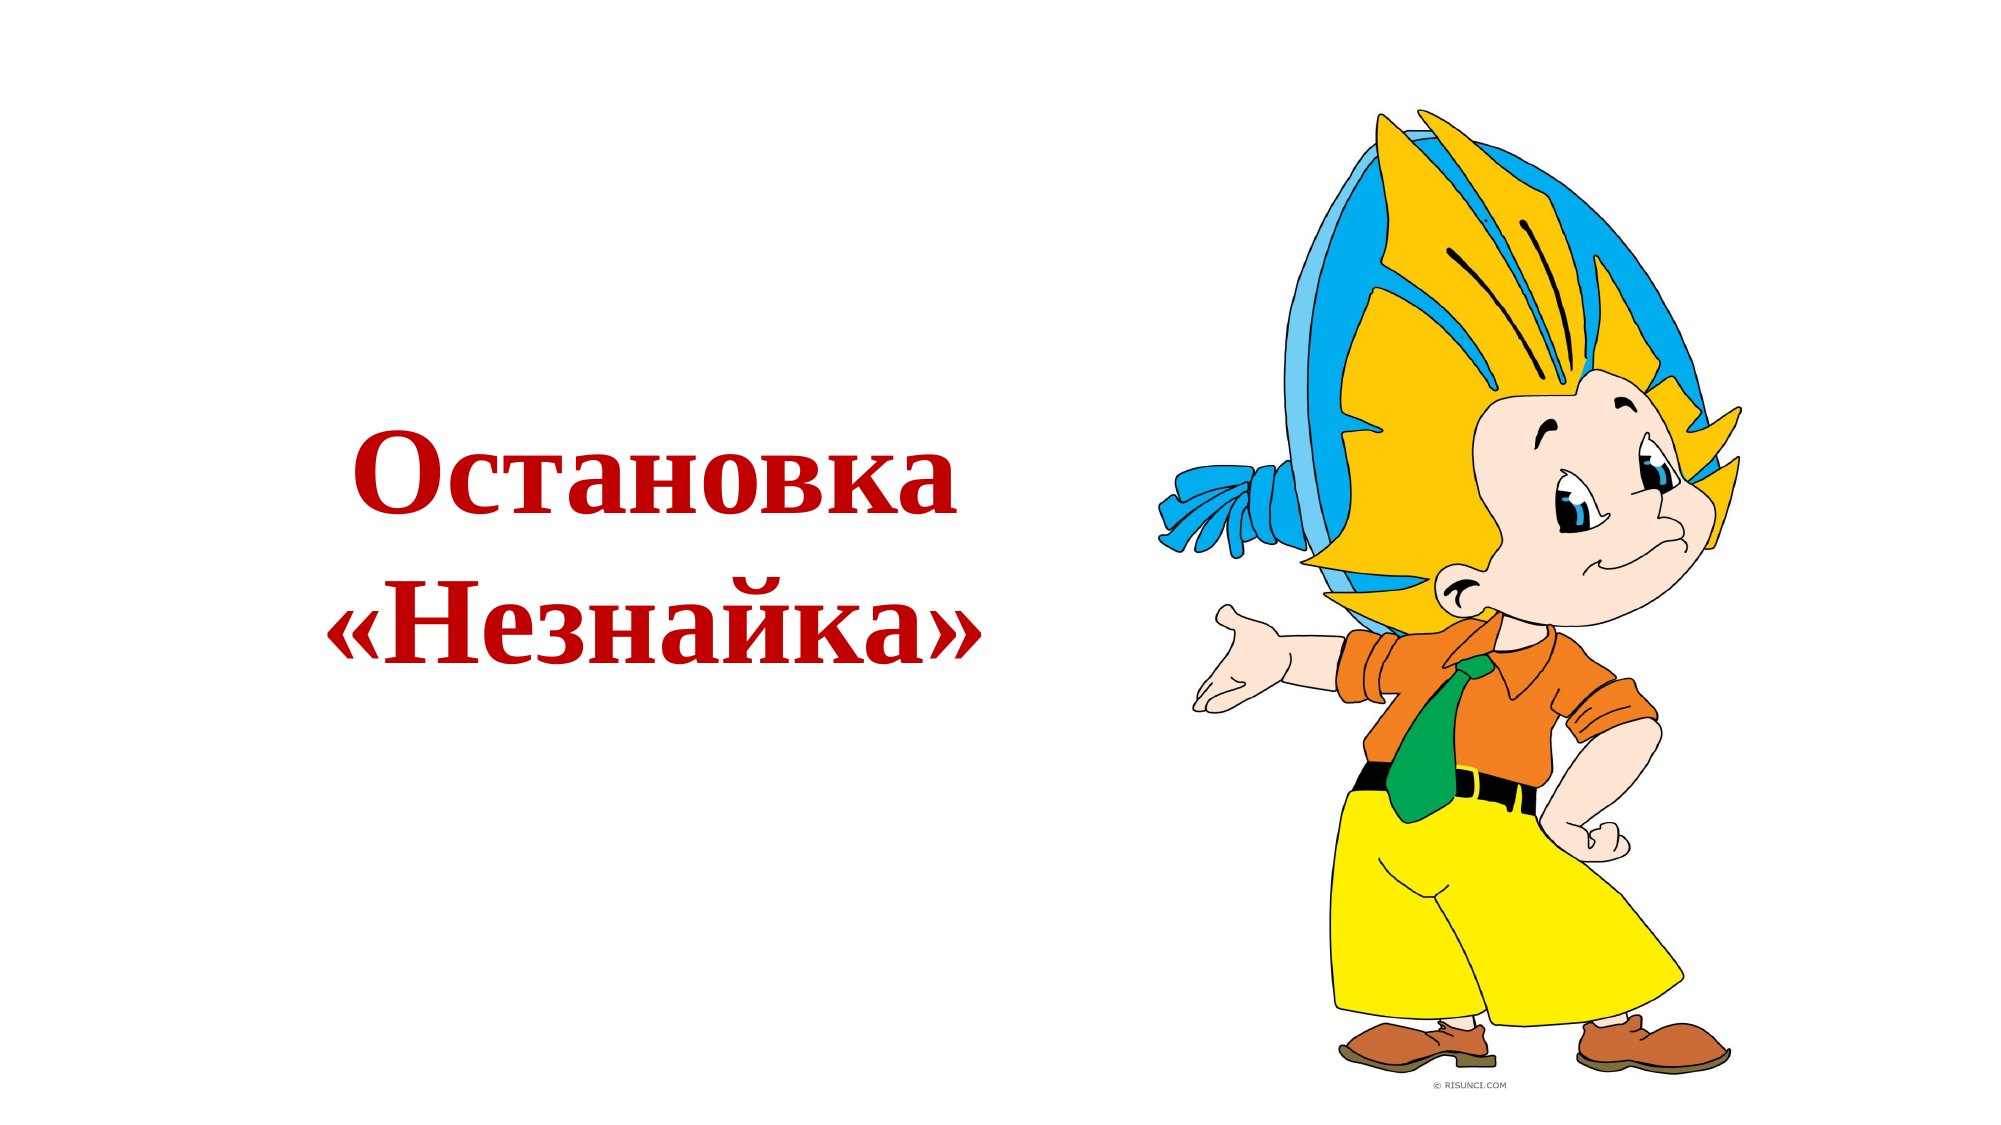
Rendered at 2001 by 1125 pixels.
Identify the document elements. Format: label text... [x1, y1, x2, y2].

text_box Остановка «Незнайка» [148, 381, 957, 696]
picture [957, 93, 1983, 1089]
